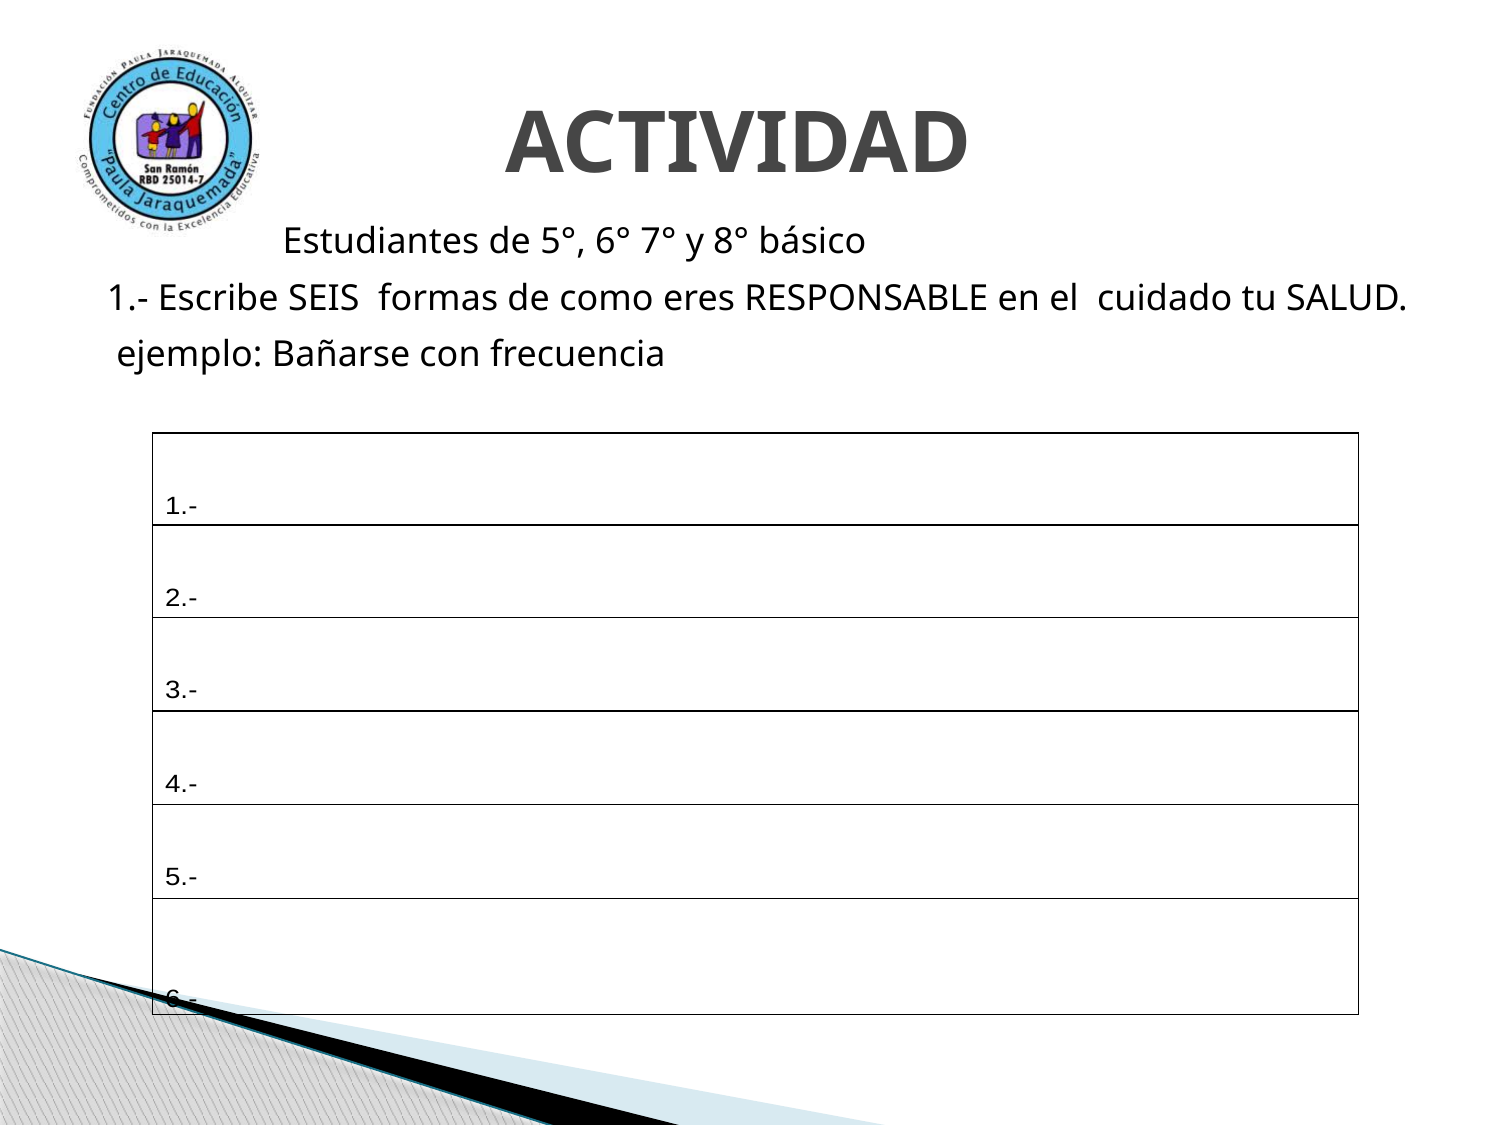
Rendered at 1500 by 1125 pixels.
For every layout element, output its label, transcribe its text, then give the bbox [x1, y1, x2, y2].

title ACTIVIDAD [75, 45, 1425, 233]
picture [135, 432, 1377, 1043]
list Estudiantes de 5°, 6° 7° y 8° básico 1.- Escribe SEIS formas de como eres RESPONSABLE en el cuidado tu SALUD. ejemplo: Bañarse con frecuencia [76, 208, 1427, 433]
